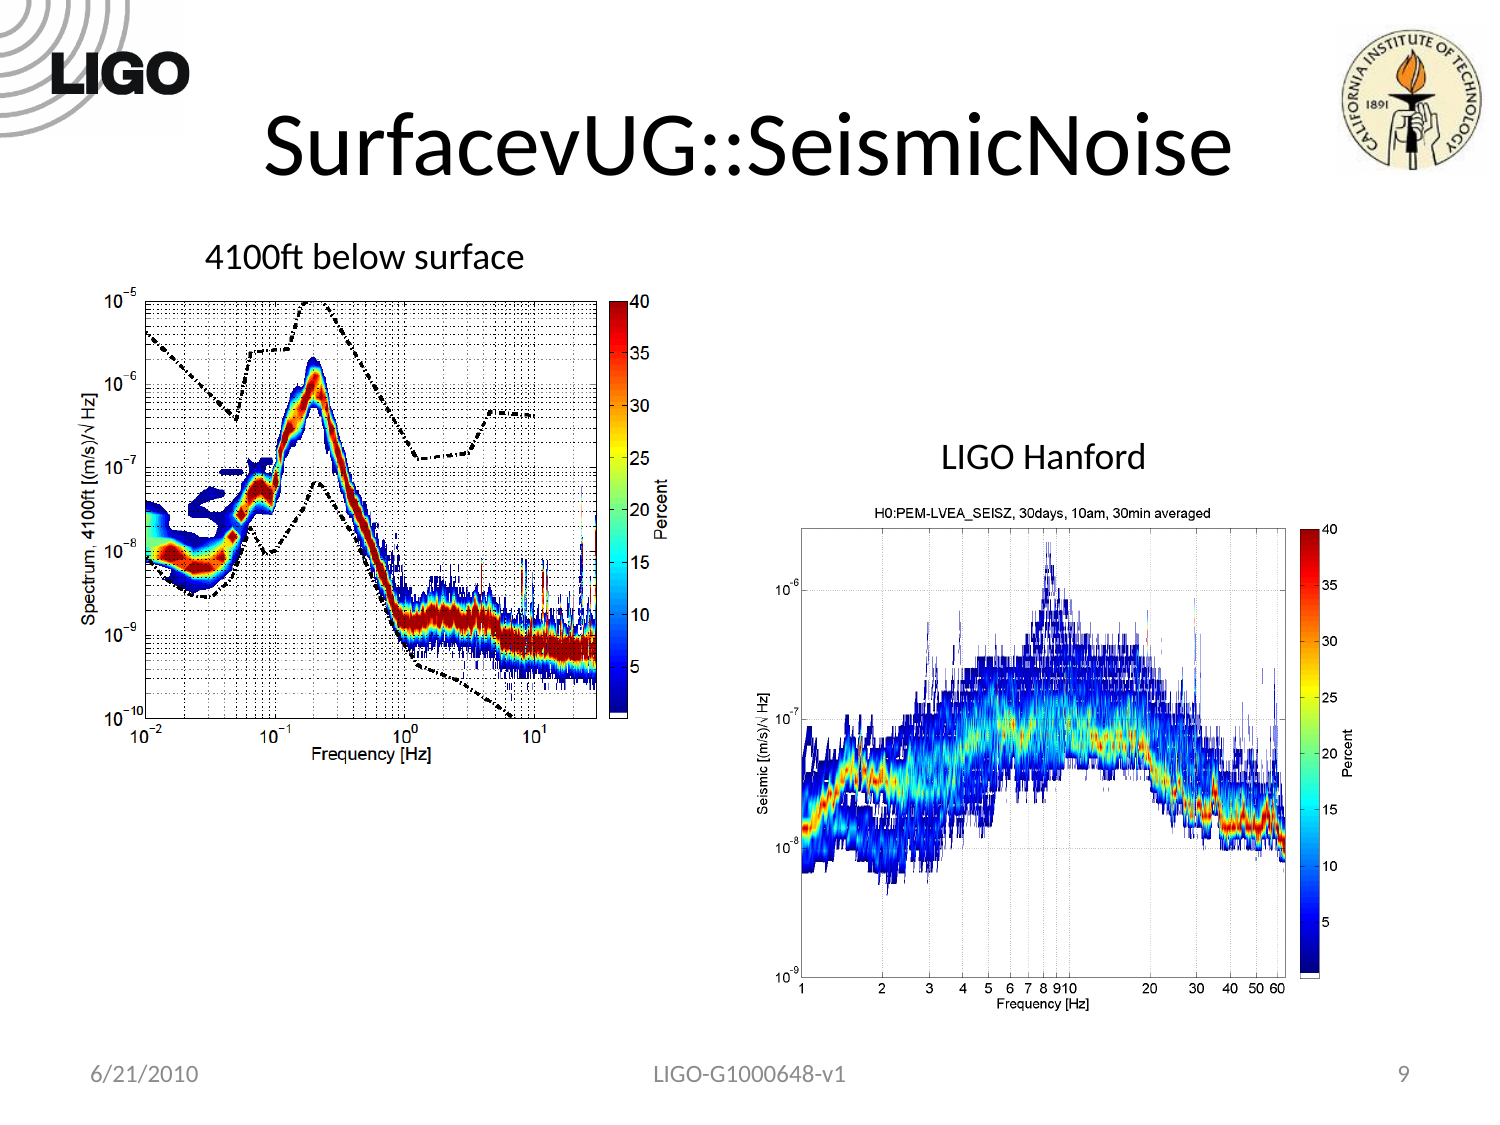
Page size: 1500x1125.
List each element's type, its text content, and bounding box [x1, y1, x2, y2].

text_box LIGO Hanford [926, 424, 1162, 485]
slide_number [75, 1042, 425, 1103]
text_box 4100ft below surface [189, 224, 540, 260]
picture [1337, 24, 1488, 175]
picture [0, 0, 190, 138]
slide_number 9 [1074, 1042, 1425, 1103]
title SurfacevUG::SeismicNoise [75, 45, 1425, 233]
picture [712, 487, 1401, 1038]
footer LIGO-G1000648-v1 [512, 1042, 988, 1103]
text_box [62, 262, 704, 776]
